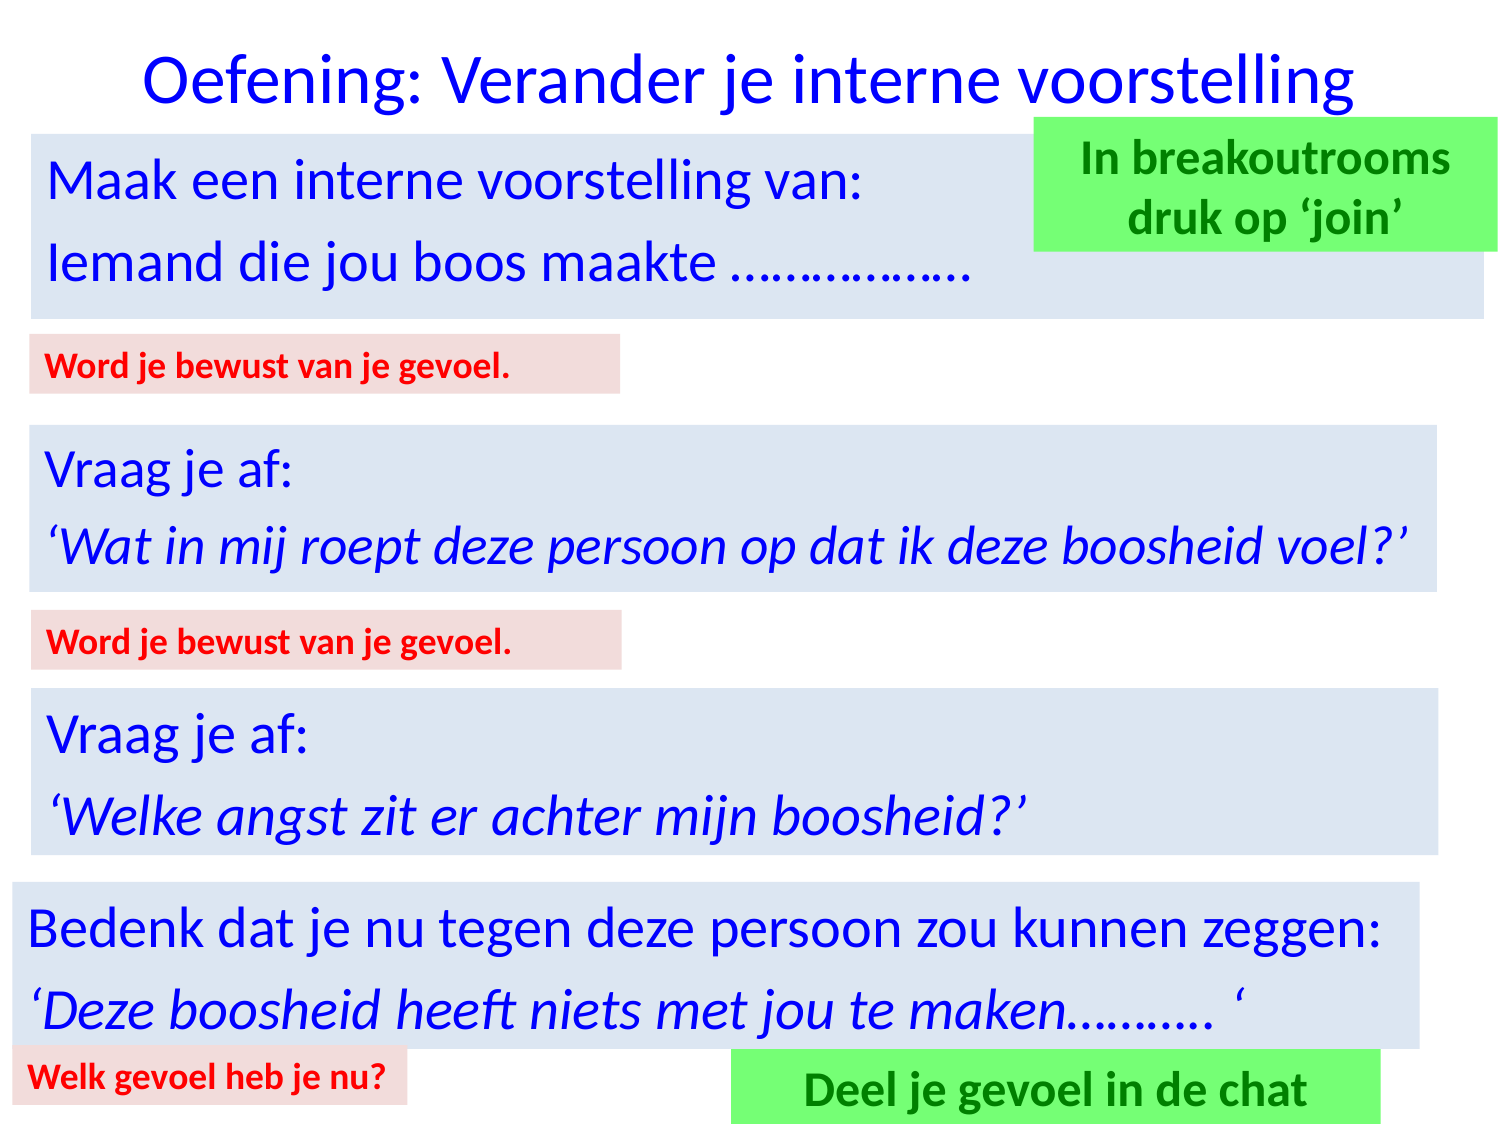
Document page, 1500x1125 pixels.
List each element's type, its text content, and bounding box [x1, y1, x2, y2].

title Oefening: Verander je interne voorstelling [0, 0, 1500, 149]
text_box In breakoutrooms druk op ‘join’ [1033, 116, 1498, 252]
text_box Vraag je af: ‘Wat in mij roept deze persoon op dat ik deze boosheid voel?’ [29, 424, 1437, 592]
text_box Vraag je af: ‘Welke angst zit er achter mijn boosheid?’ [31, 688, 1439, 856]
text_box Welk gevoel heb je nu? [12, 1045, 408, 1105]
list Maak een interne voorstelling van: Iemand die jou boos maakte ……………… [31, 133, 1484, 319]
text_box Bedenk dat je nu tegen deze persoon zou kunnen zeggen: ‘Deze boosheid heeft niets met jou te maken……….. ‘ [12, 881, 1420, 1049]
text_box Word je bewust van je gevoel. [31, 609, 622, 670]
text_box Deel je gevoel in de chat [731, 1049, 1381, 1124]
text_box Word je bewust van je gevoel. [29, 333, 621, 394]
